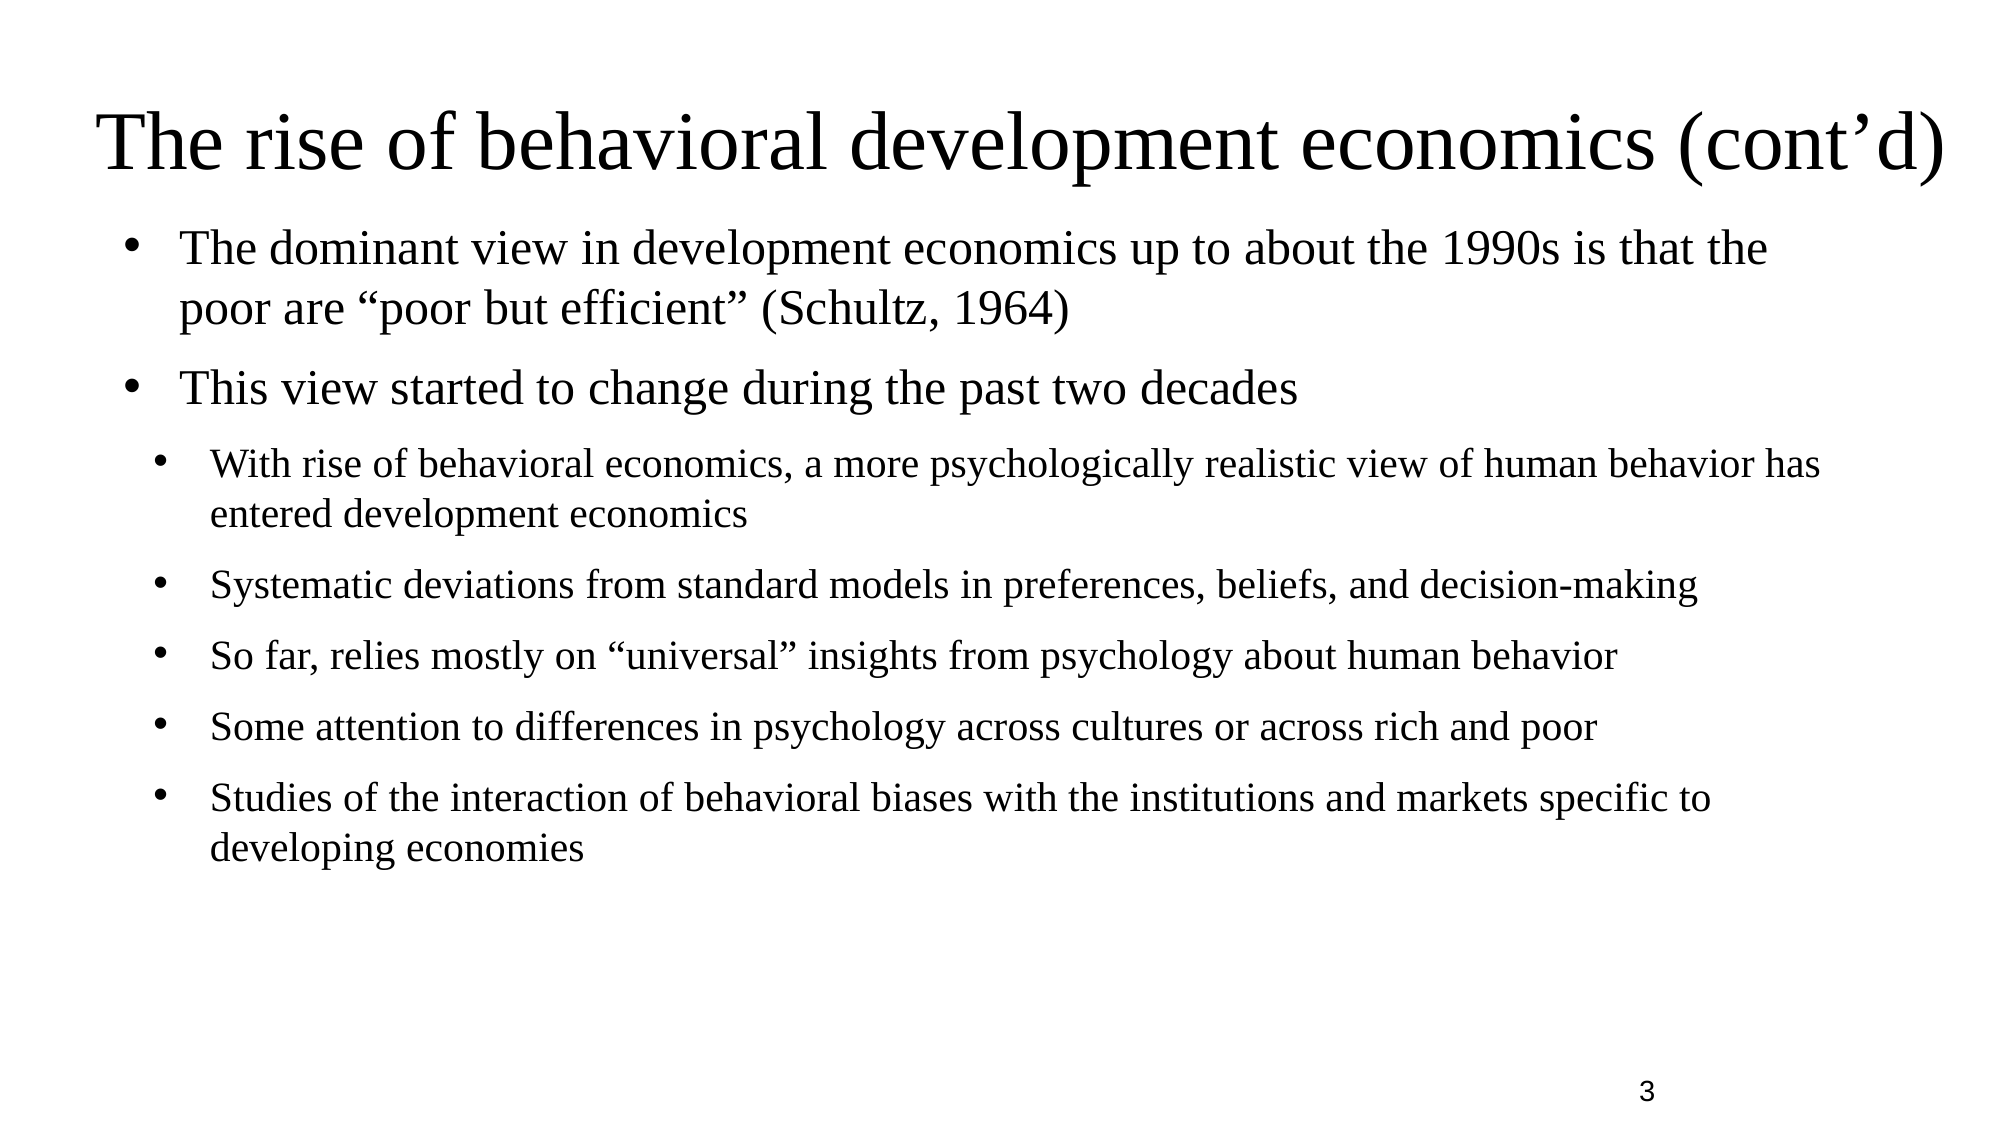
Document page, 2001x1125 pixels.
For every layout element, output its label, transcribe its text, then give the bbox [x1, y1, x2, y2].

title The rise of behavioral development economics (cont’d) [75, 65, 2000, 207]
slide_number 3 [1624, 1059, 1840, 1120]
list The dominant view in development economics up to about the 1990s is that the poor are “poor but efficient” (Schultz, 1964) This view started to change during the past two decades With rise of behavioral economics, a more psychologically realistic view of human behavior has entered development economics Systematic deviations from standard models in preferences, beliefs, and decision-making So far, relies mostly on “universal” insights from psychology about human behavior Some attention to differences in psychology across cultures or across rich and poor Studies of the interaction of behavioral biases with the institutions and markets specific to developing economies [75, 207, 1860, 952]
